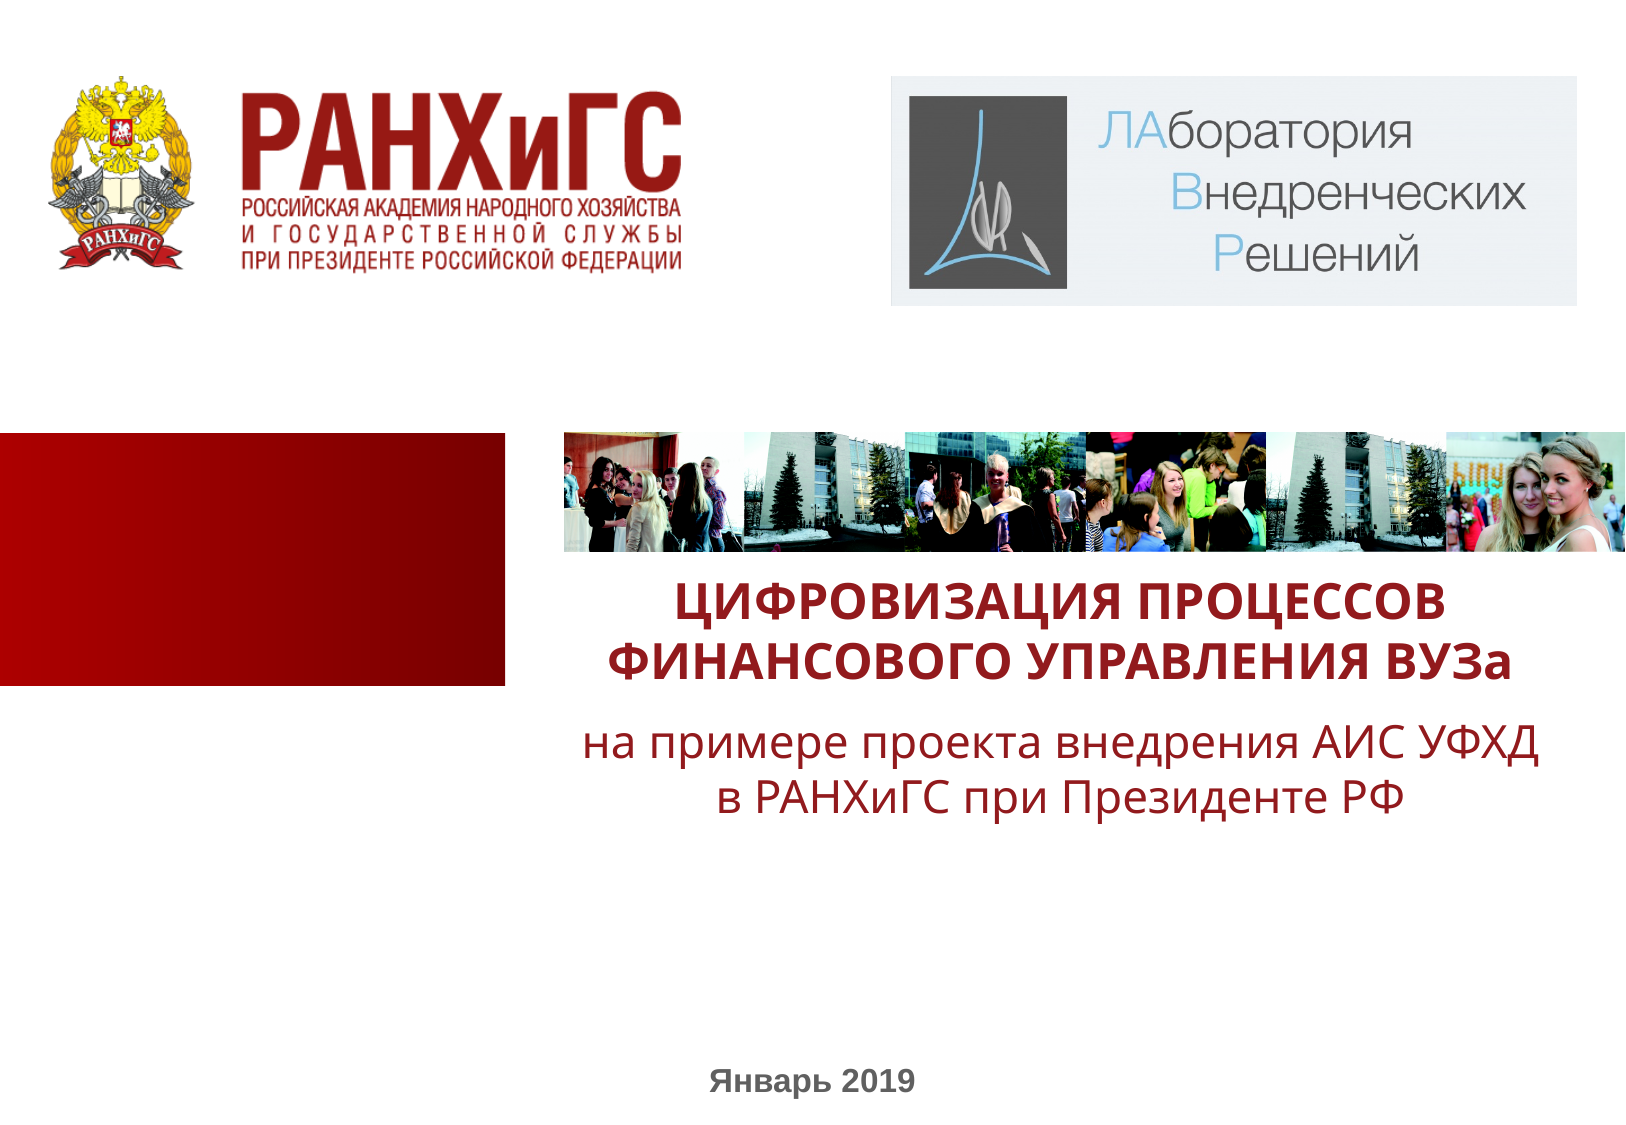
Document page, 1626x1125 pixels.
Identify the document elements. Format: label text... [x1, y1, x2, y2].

picture [47, 76, 682, 275]
picture [564, 432, 1625, 552]
text_box [0, 433, 506, 686]
text_box ЦИФРОВИЗАЦИЯ ПРОЦЕССОВ ФИНАНСОВОГО УПРАВЛЕНИЯ ВУЗа на примере проекта внедрения АИС УФХД в РАНХиГС при Президенте РФ [564, 562, 1557, 831]
text_box Январь 2019 [680, 1052, 945, 1107]
picture [891, 76, 1578, 306]
